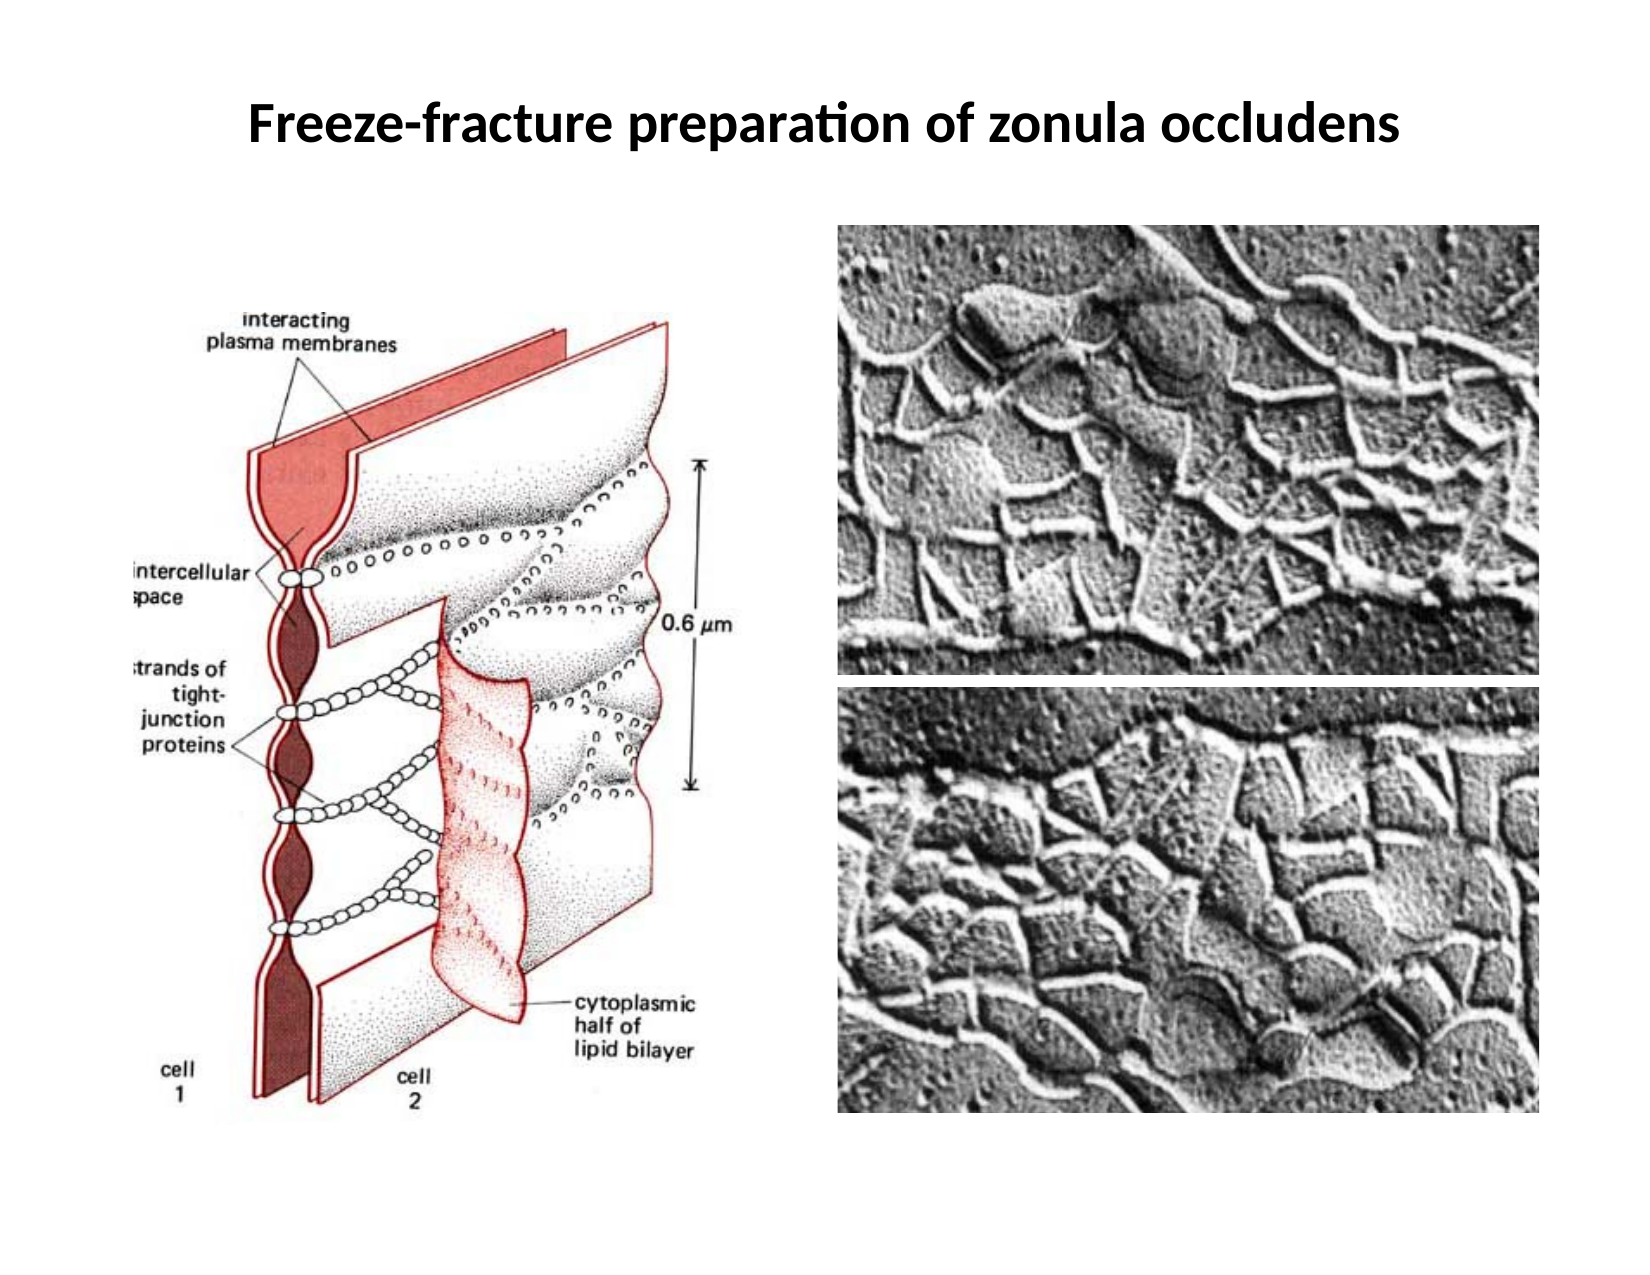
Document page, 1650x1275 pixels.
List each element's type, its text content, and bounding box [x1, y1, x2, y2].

title Freeze-fracture preparation of zonula occludens [124, 62, 1526, 175]
picture [837, 224, 1540, 676]
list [133, 312, 753, 1126]
picture [837, 687, 1540, 1113]
